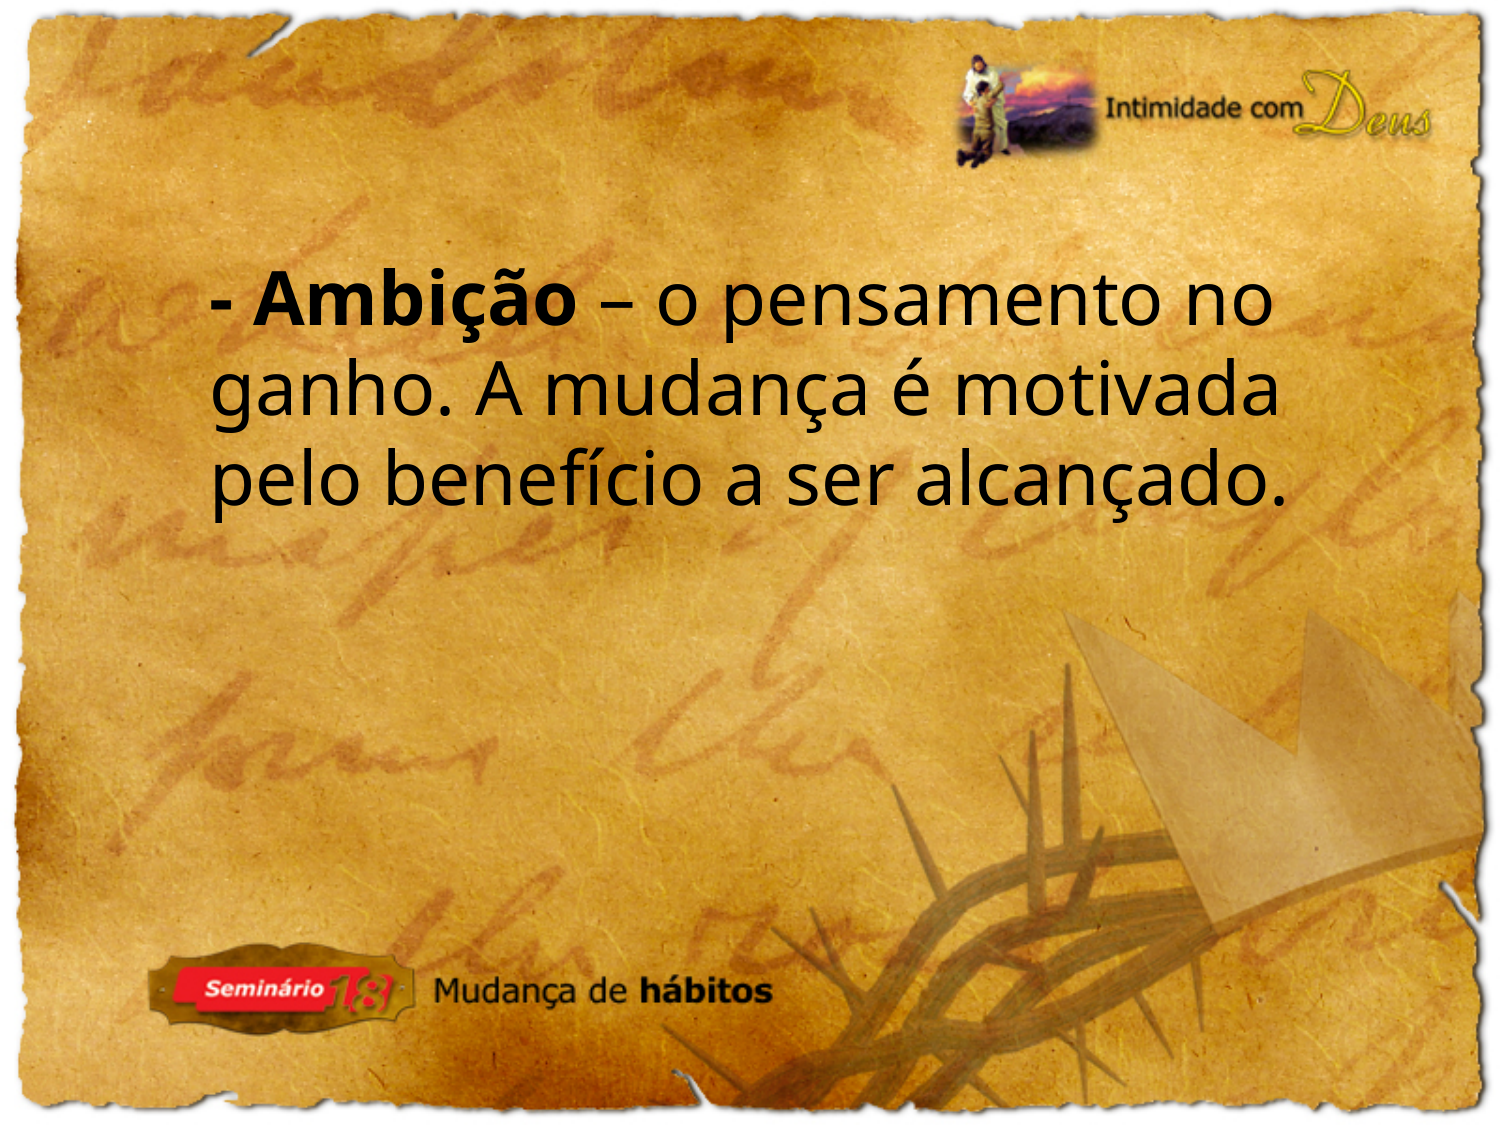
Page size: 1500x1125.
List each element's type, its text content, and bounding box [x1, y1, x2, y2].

picture [0, 0, 1500, 1125]
text_box - Ambição – o pensamento no ganho. A mudança é motivada pelo benefício a ser alcançado. [194, 243, 1353, 619]
